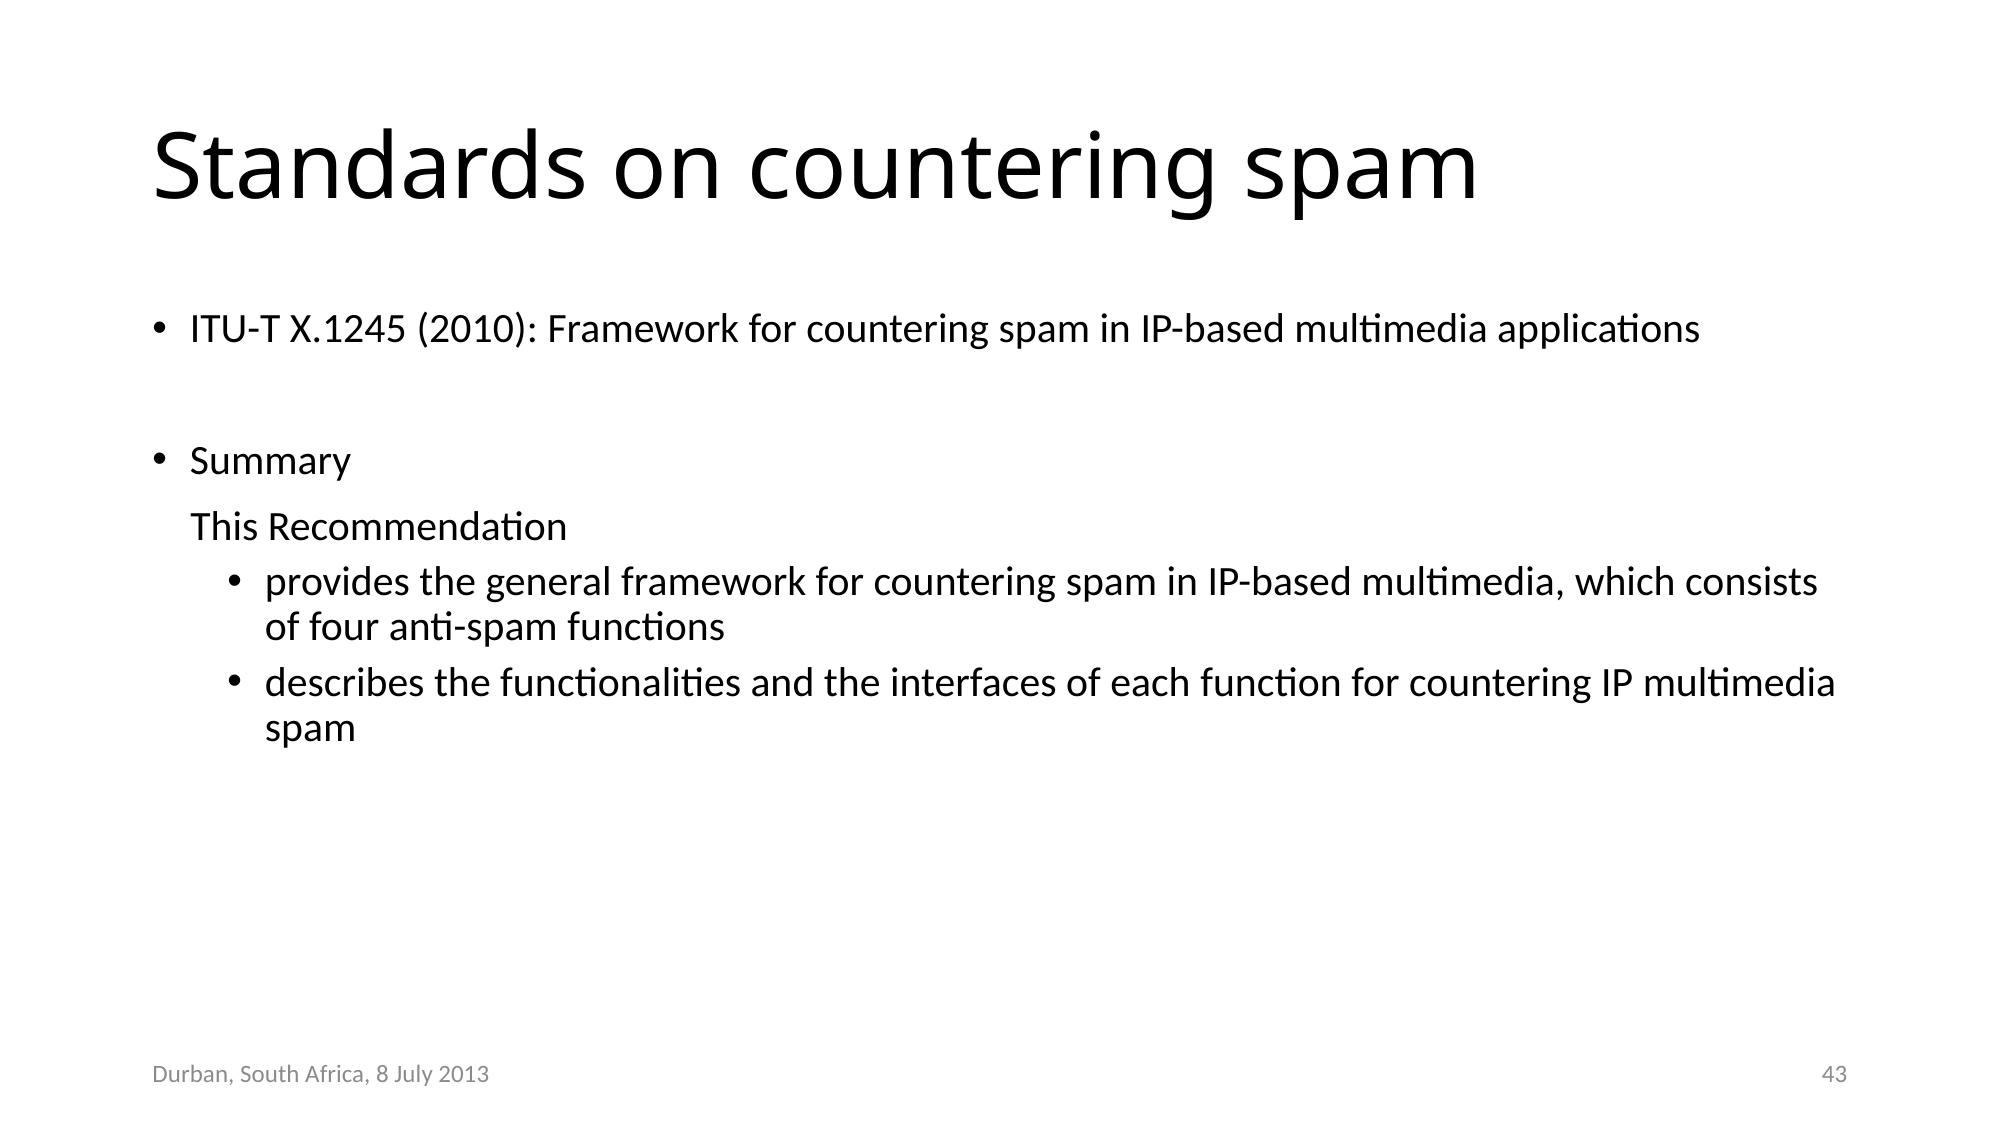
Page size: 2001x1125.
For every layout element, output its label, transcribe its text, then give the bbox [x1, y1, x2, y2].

title Standards on countering spam [137, 59, 1863, 278]
slide_number 43 [1412, 1042, 1863, 1103]
list ITU-T X.1245 (2010): Framework for countering spam in IP-based multimedia applications Summary This Recommendation provides the general framework for countering spam in IP-based multimedia, which consists of four anti-spam functions describes the functionalities and the interfaces of each function for countering IP multimedia spam [137, 299, 1863, 1014]
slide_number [137, 1042, 588, 1103]
